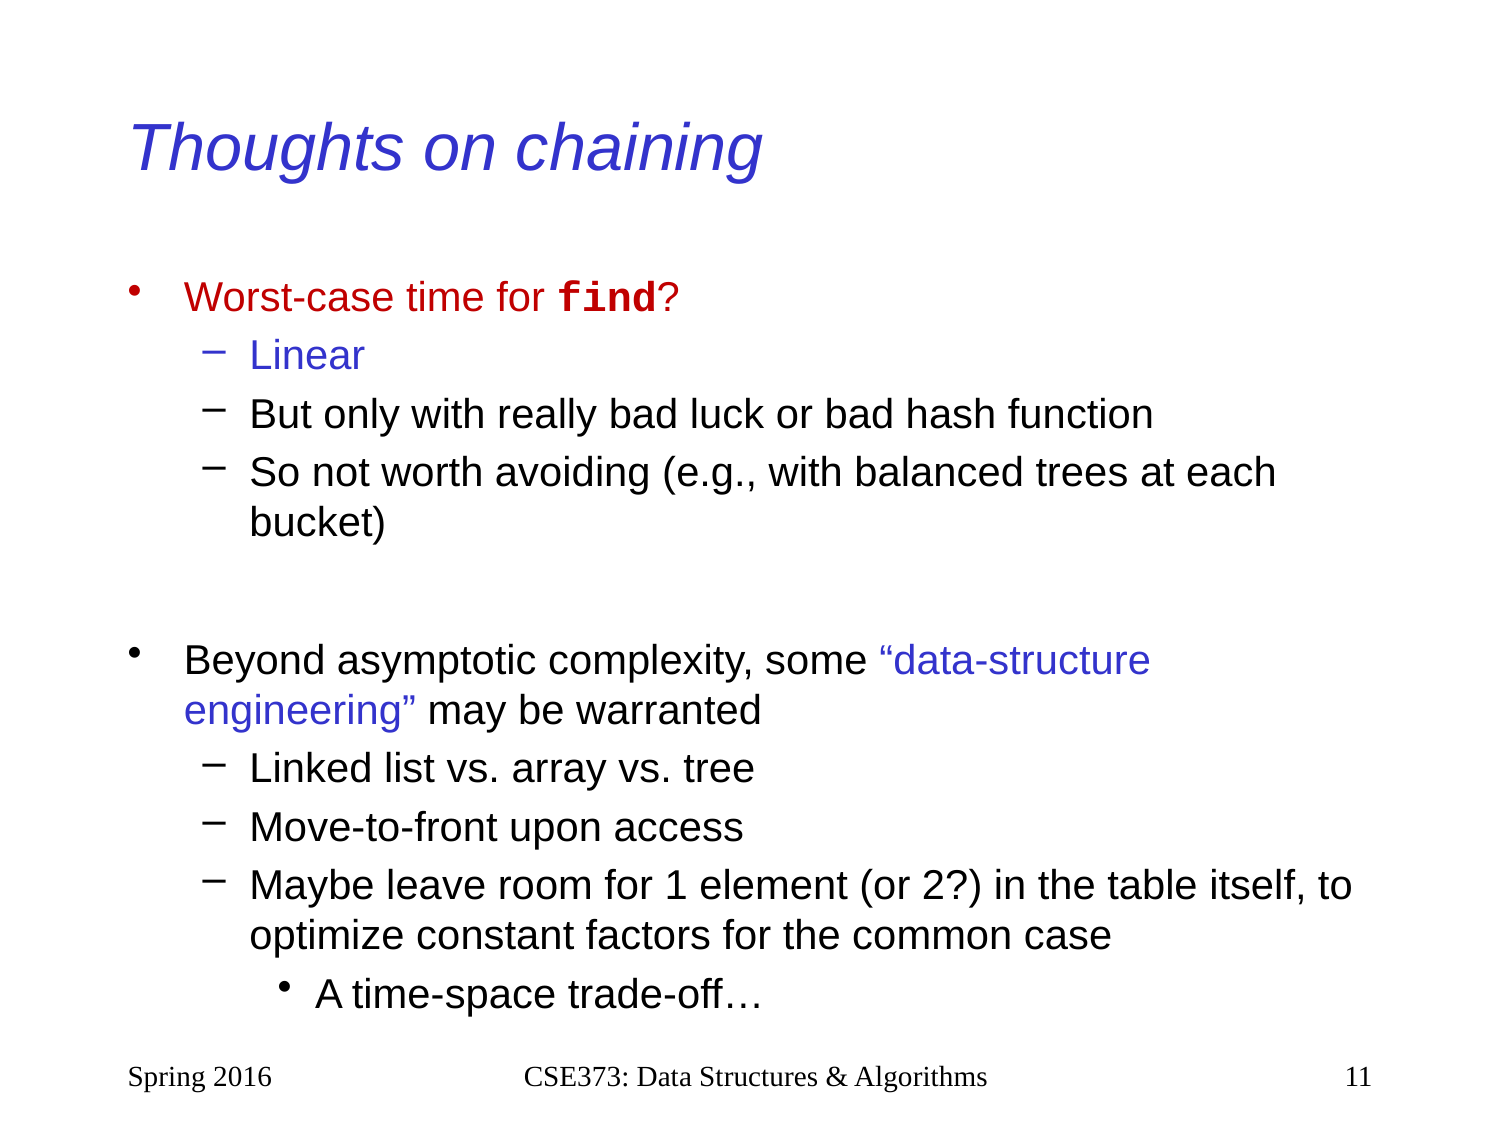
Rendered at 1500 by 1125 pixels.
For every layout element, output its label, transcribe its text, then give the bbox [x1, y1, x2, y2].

list Worst-case time for find? Linear But only with really bad luck or bad hash function So not worth avoiding (e.g., with balanced trees at each bucket) Beyond asymptotic complexity, some “data-structure engineering” may be warranted Linked list vs. array vs. tree Move-to-front upon access Maybe leave room for 1 element (or 2?) in the table itself, to optimize constant factors for the common case A time-space trade-off… [112, 262, 1388, 1001]
slide_number 11 [1074, 1049, 1388, 1125]
slide_number Spring 2016 [112, 1049, 426, 1125]
title Thoughts on chaining [112, 49, 1388, 238]
footer CSE373: Data Structures & Algorithms [474, 1049, 1038, 1125]
